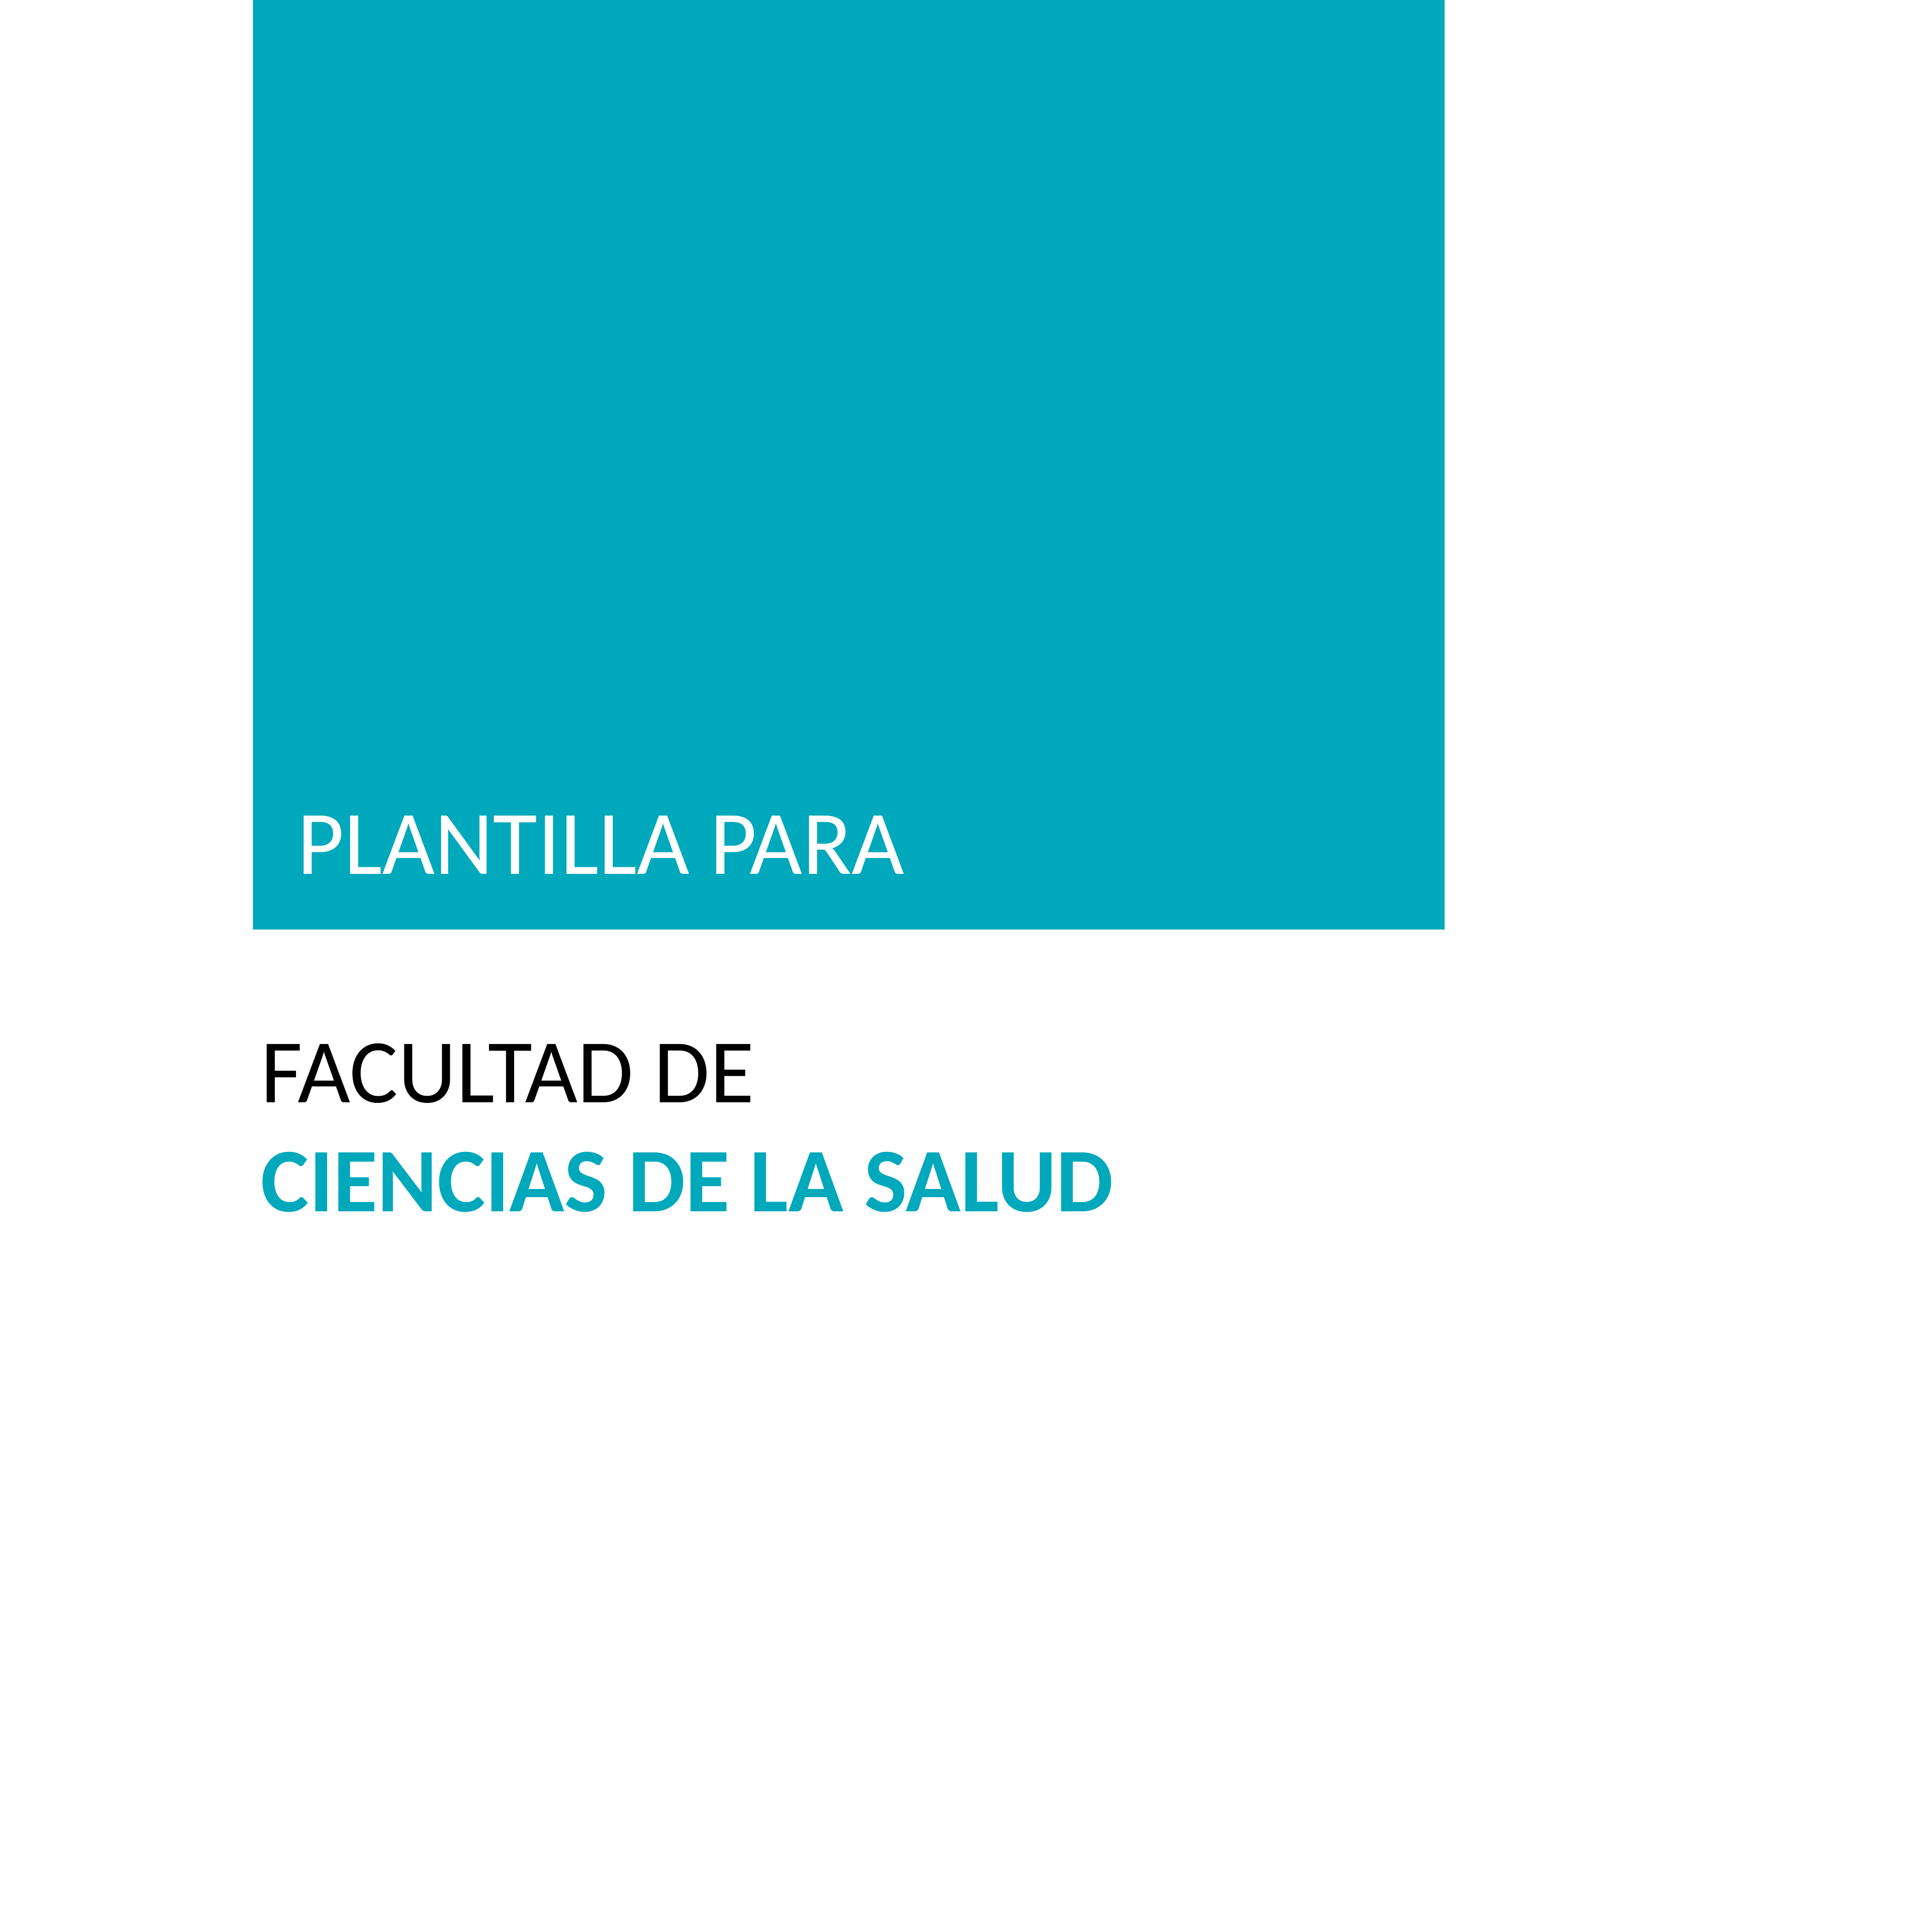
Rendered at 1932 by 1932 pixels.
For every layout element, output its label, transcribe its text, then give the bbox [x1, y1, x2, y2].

text_box FACULTAD DE CIENCIAS DE LA SALUD [253, 1007, 1481, 1234]
text_box PLANTILLA PARA [289, 779, 966, 897]
text_box [252, 0, 1445, 930]
